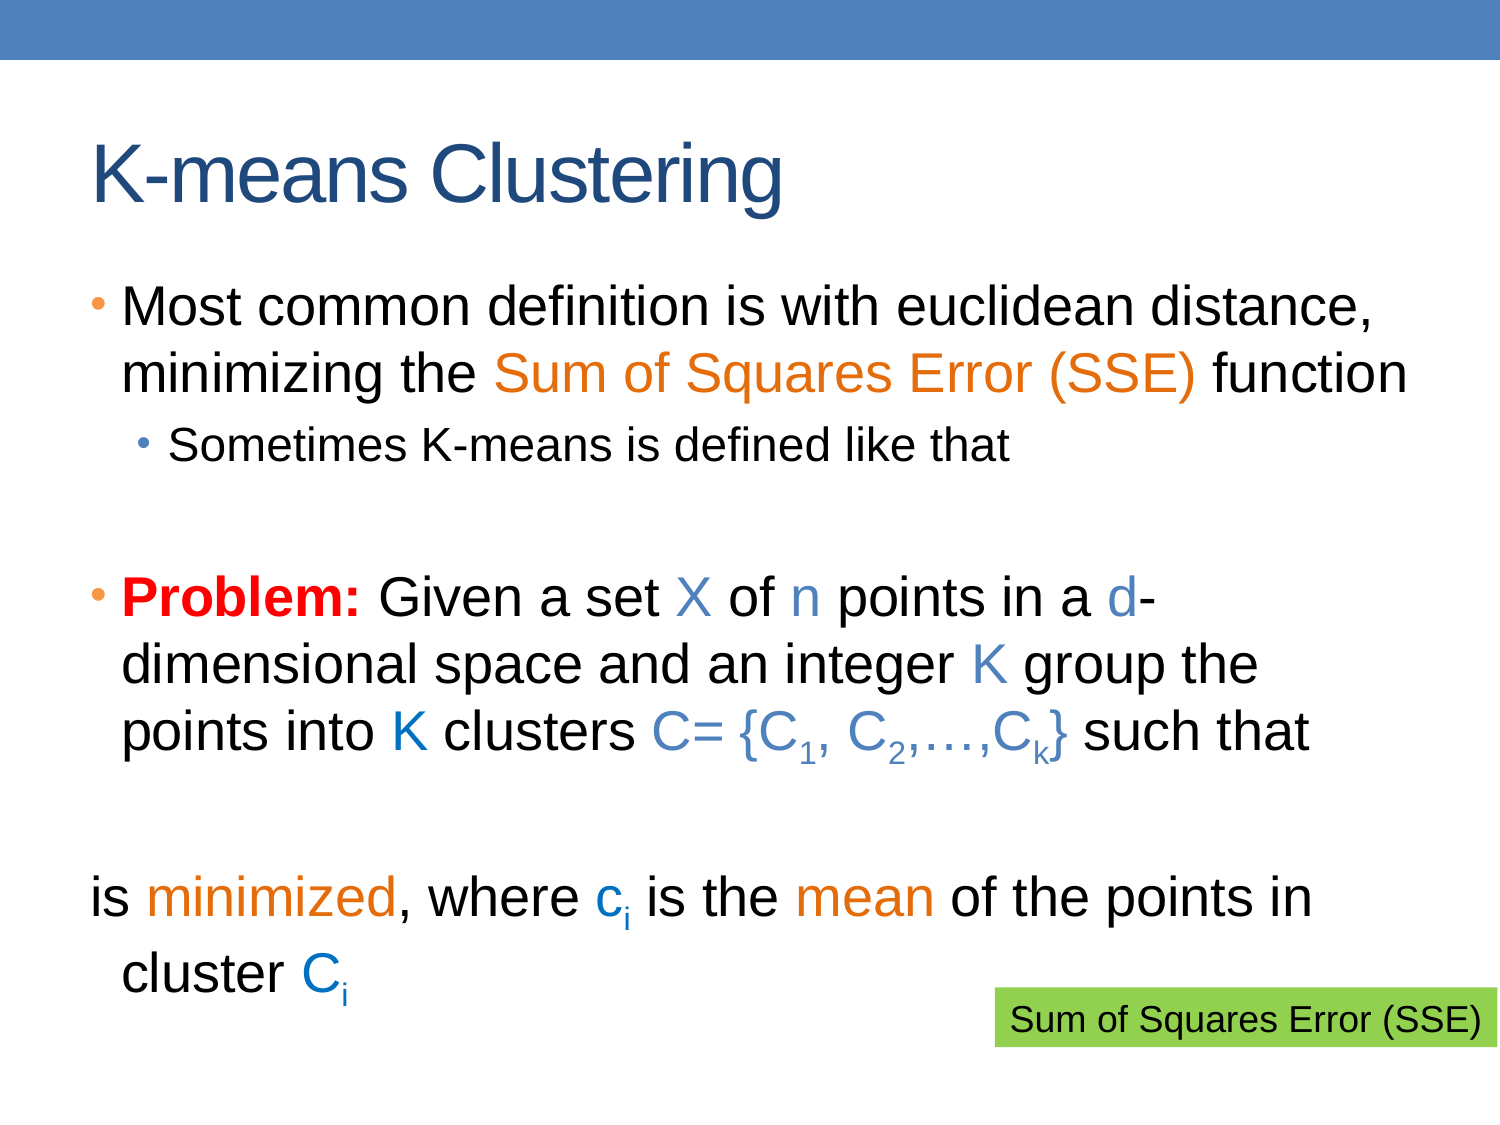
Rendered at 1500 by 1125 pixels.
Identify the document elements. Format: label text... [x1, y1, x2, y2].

text_box Sum of Squares Error (SSE) [994, 987, 1498, 1048]
title K-means Clustering [75, 87, 1425, 250]
